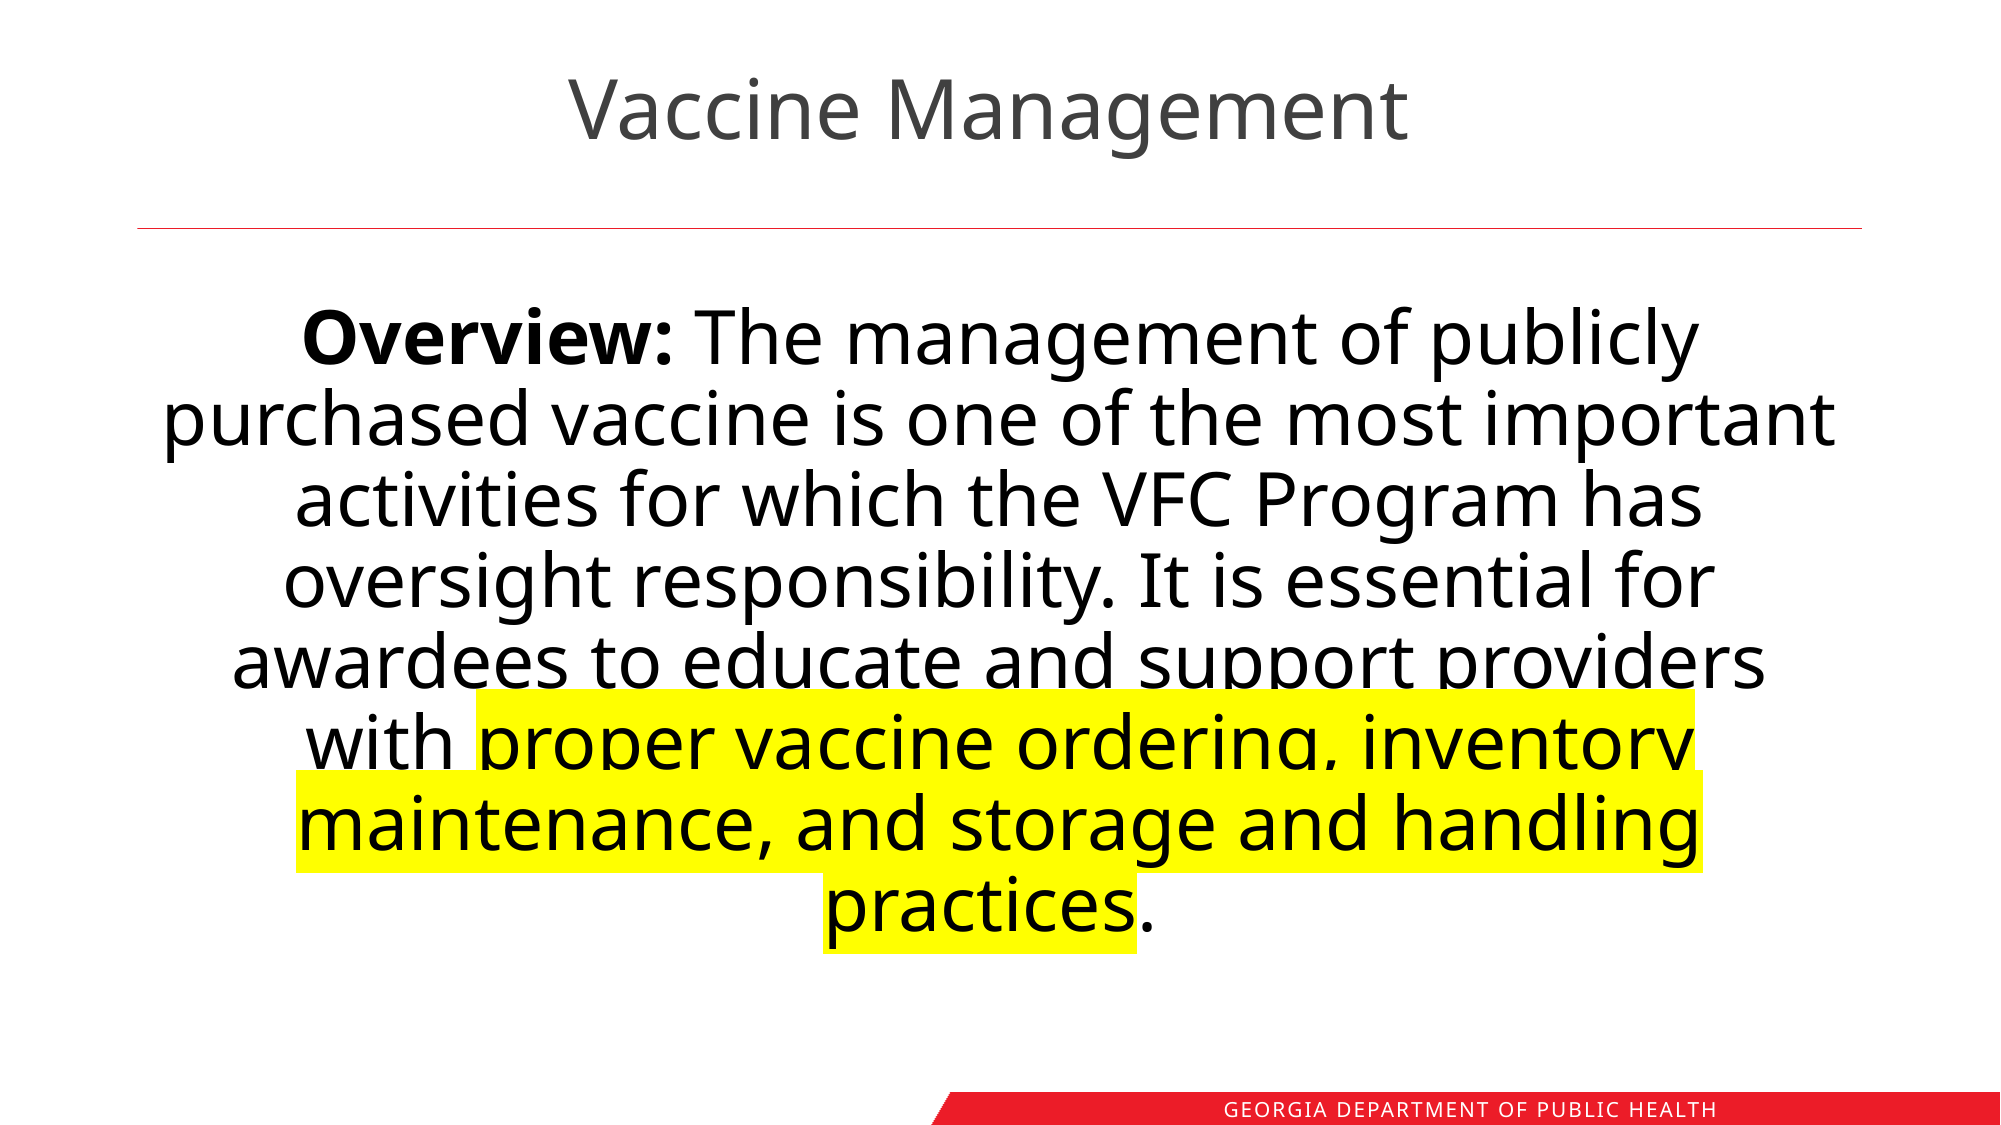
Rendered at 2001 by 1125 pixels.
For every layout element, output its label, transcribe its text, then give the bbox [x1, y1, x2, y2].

list Overview: The management of publicly purchased vaccine is one of the most important activities for which the VFC Program has oversight responsibility. It is essential for awardees to educate and support providers with proper vaccine ordering, inventory maintenance, and storage and handling practices. [137, 292, 1863, 1021]
title Vaccine Management [137, 59, 1863, 229]
picture [931, 1092, 2000, 1125]
